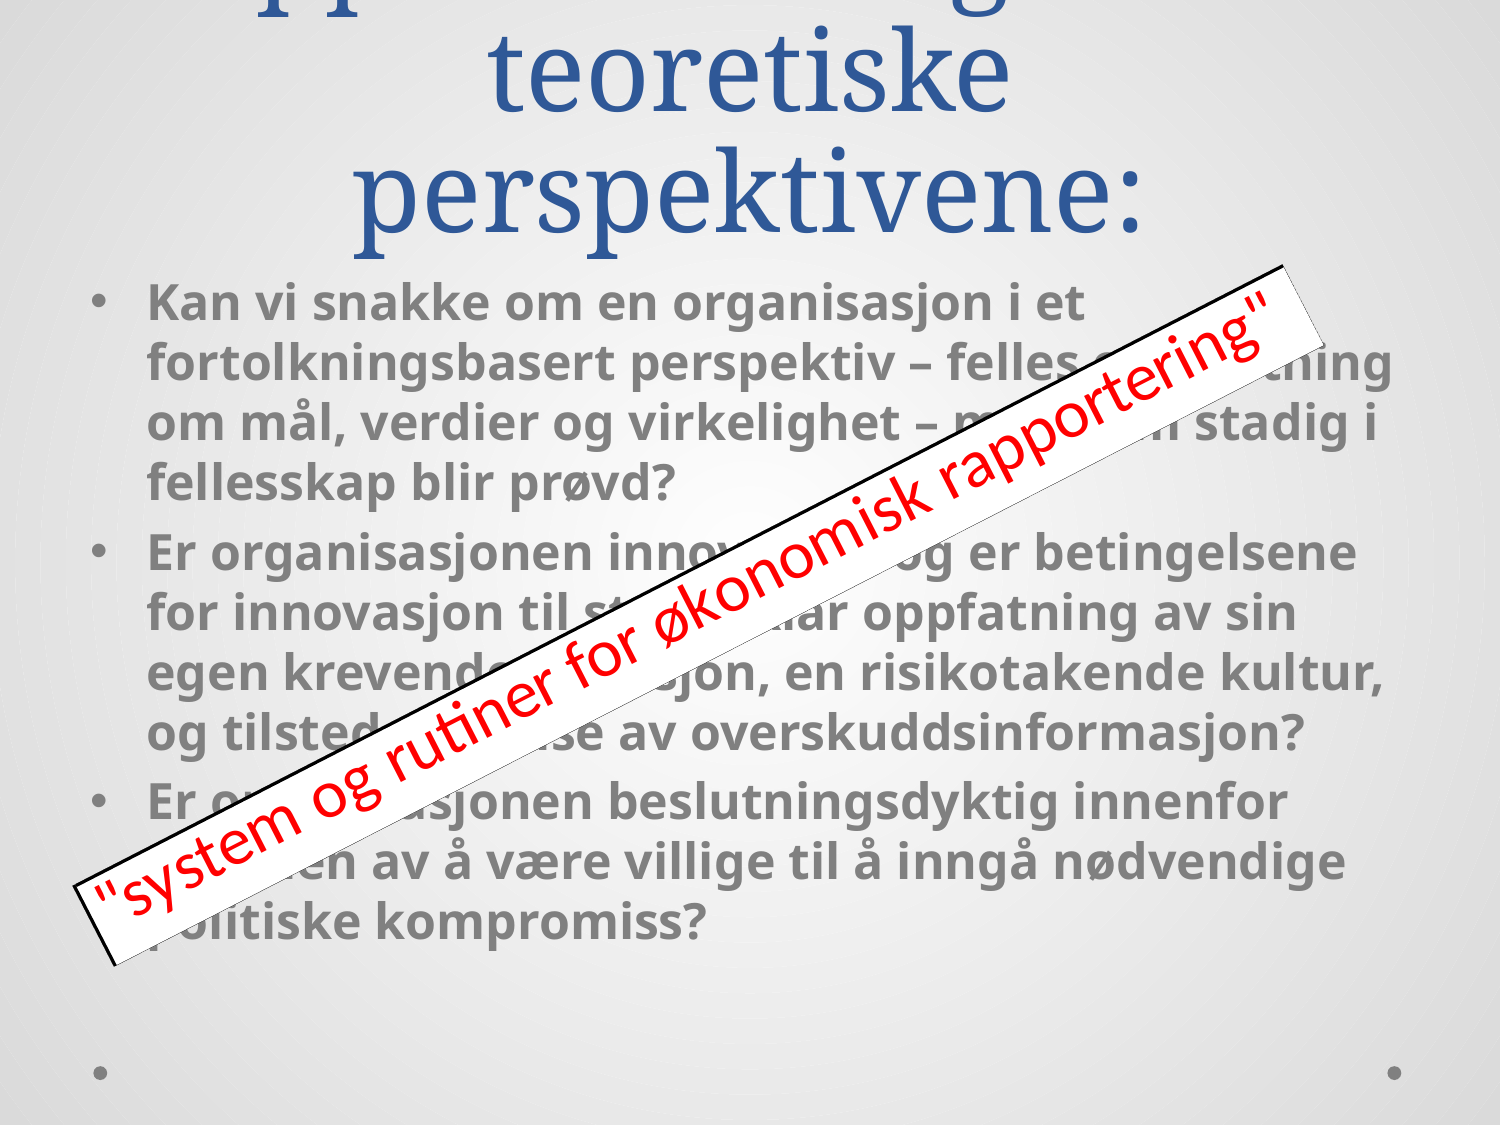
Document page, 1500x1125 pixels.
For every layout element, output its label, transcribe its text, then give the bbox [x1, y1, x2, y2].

picture [18, 568, 1383, 664]
title Oppsummering av de teoretiske perspektivene: [75, 0, 1425, 262]
list Kan vi snakke om en organisasjon i et fortolkningsbasert perspektiv – felles oppslutning om mål, verdier og virkelighet – men som stadig i fellesskap blir prøvd? Er organisasjonen innovativ – og er betingelsene for innovasjon til stede: Klar oppfatning av sin egen krevende situasjon, en risikotakende kultur, og tilstedeværelse av overskuddsinformasjon? Er organisasjonen beslutningsdyktig innenfor rammen av å være villige til å inngå nødvendige politiske kompromiss? [75, 262, 1425, 1005]
